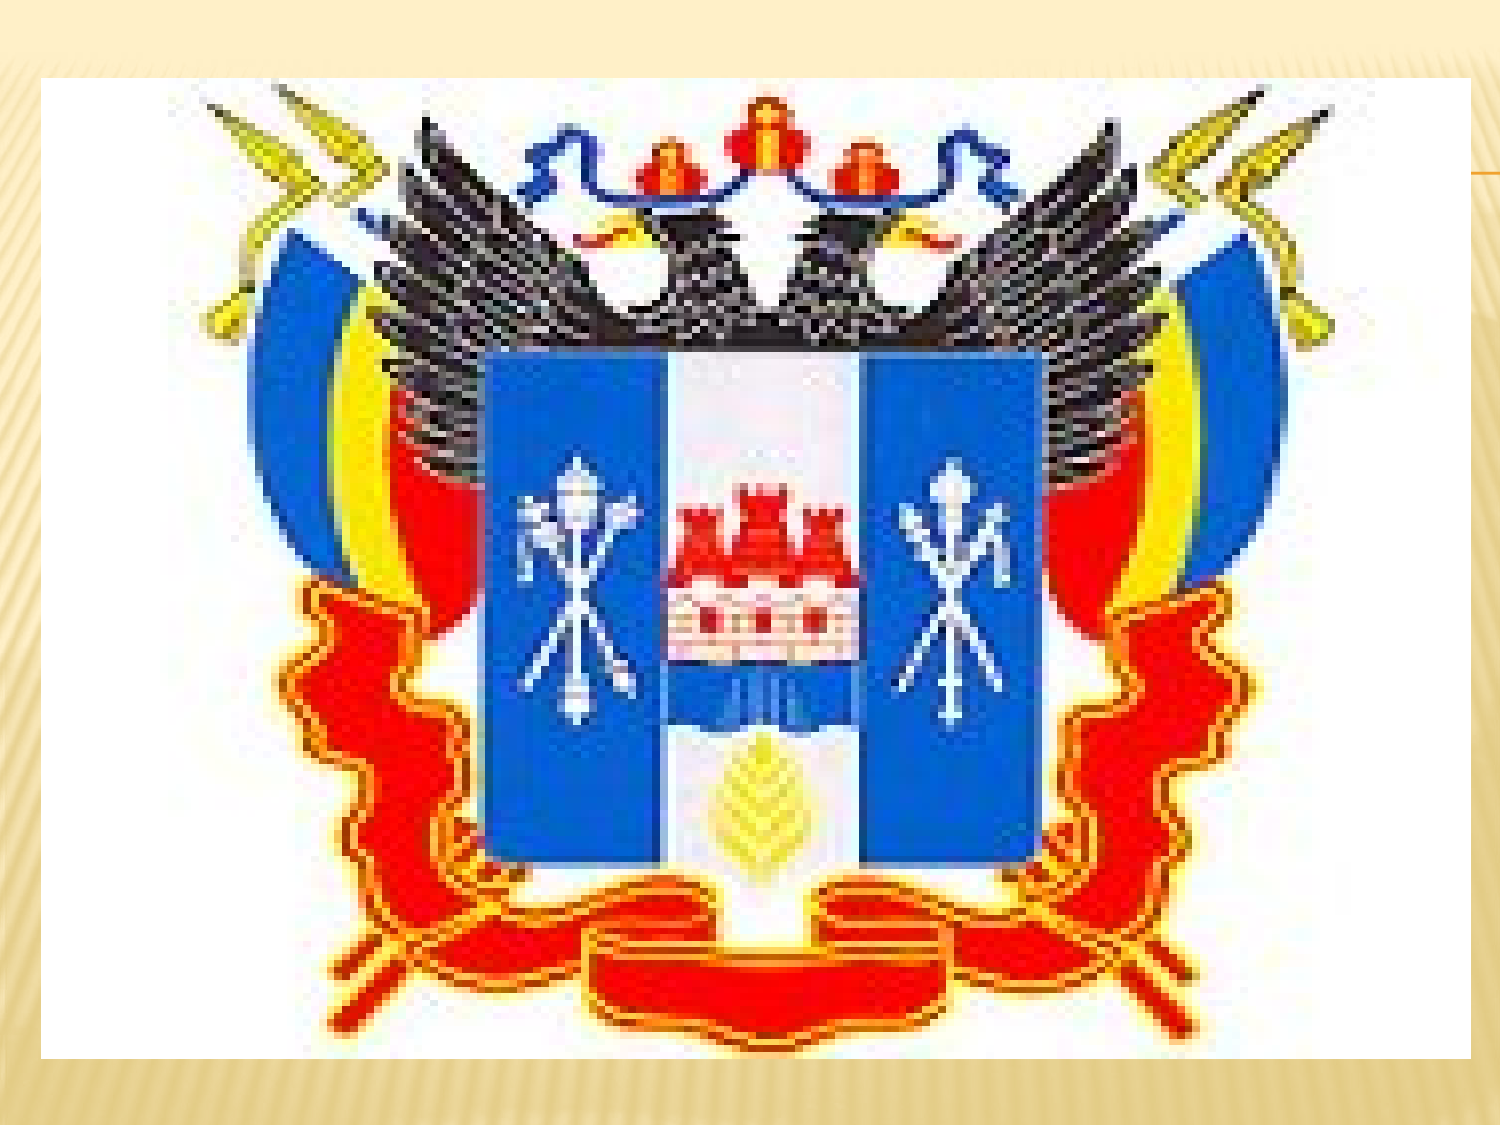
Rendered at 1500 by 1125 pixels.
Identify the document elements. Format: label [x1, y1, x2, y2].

picture [40, 77, 1471, 1059]
